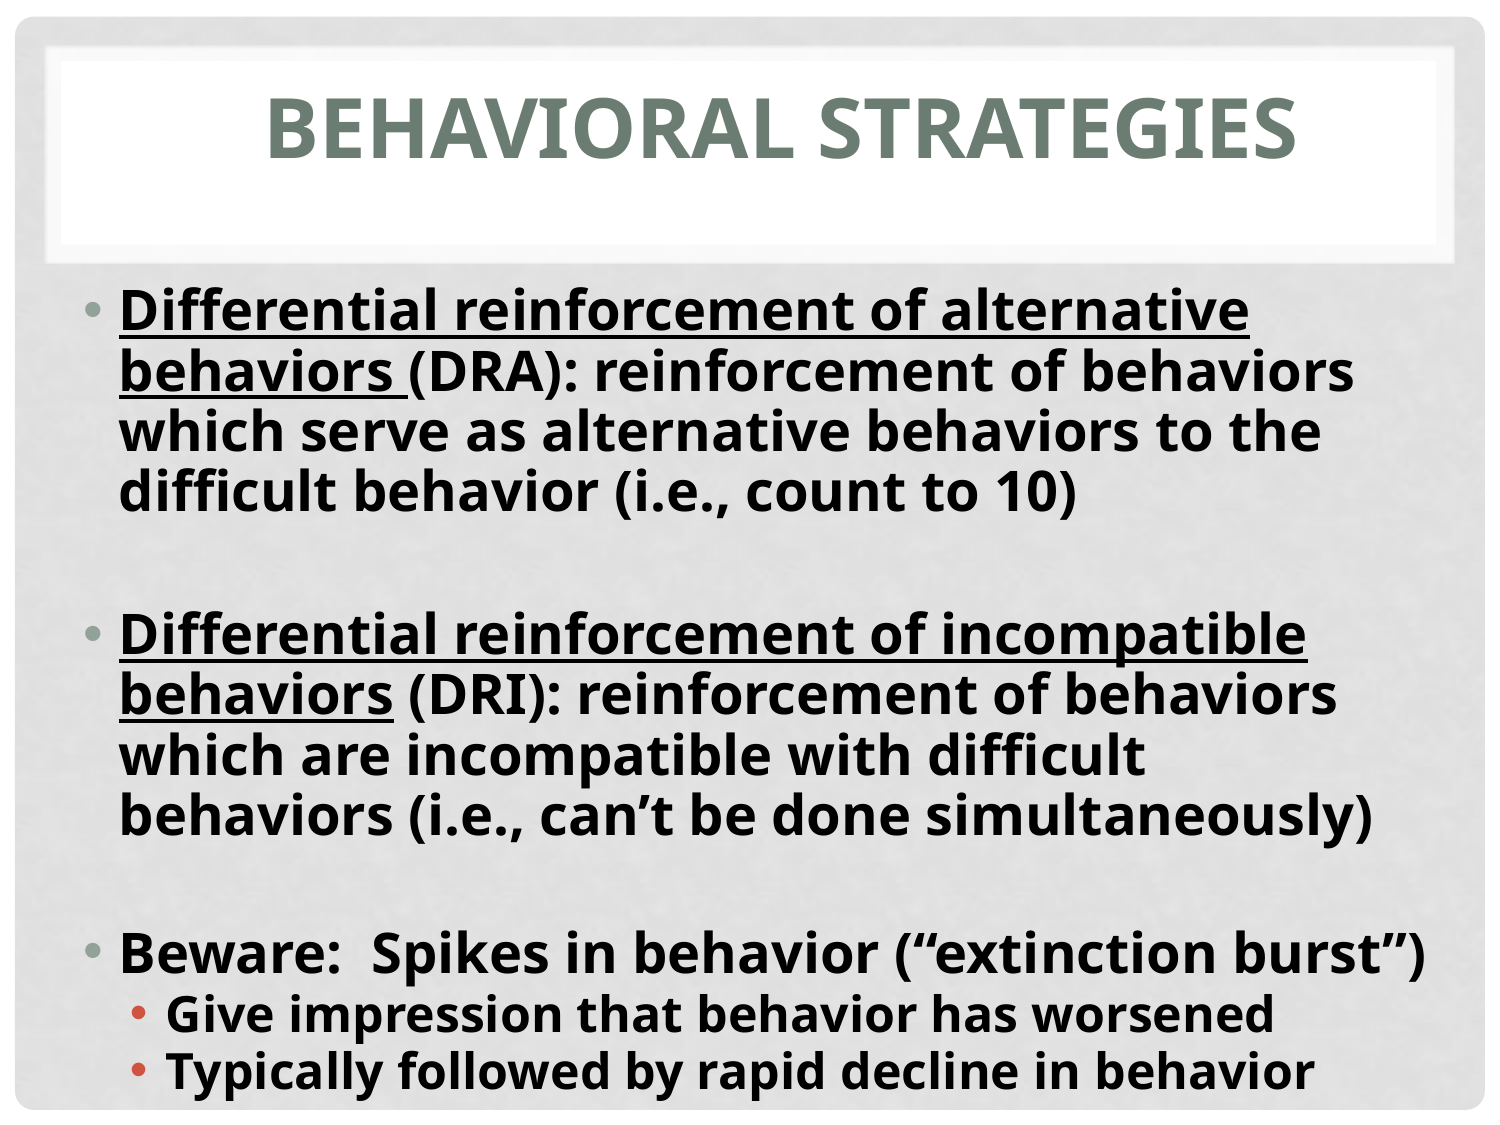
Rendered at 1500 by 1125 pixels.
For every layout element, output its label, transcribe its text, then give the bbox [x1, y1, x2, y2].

list Differential reinforcement of alternative behaviors (DRA): reinforcement of behaviors which serve as alternative behaviors to the difficult behavior (i.e., count to 10) Differential reinforcement of incompatible behaviors (DRI): reinforcement of behaviors which are incompatible with difficult behaviors (i.e., can’t be done simultaneously) Beware: Spikes in behavior (“extinction burst”) Give impression that behavior has worsened Typically followed by rapid decline in behavior [50, 275, 1445, 1125]
title Behavioral Strategies [200, 24, 1363, 225]
